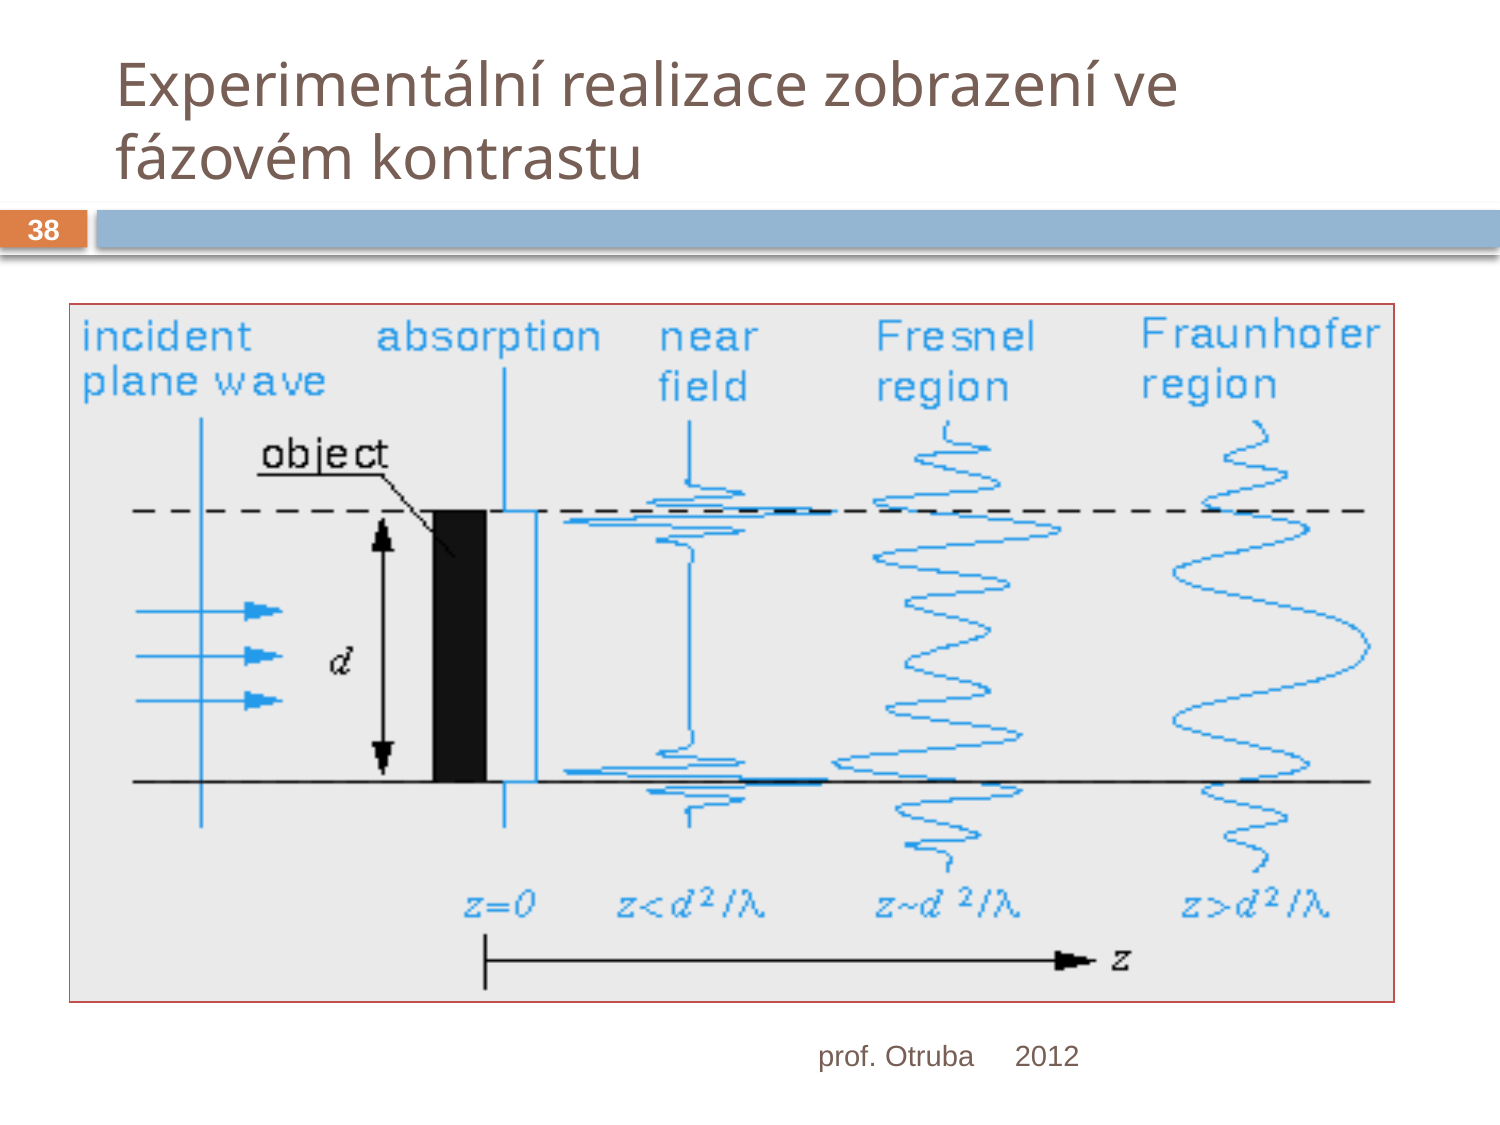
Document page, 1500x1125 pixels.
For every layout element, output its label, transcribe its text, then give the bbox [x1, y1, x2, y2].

title Experimentální realizace zobrazení ve fázovém kontrastu [100, 37, 1438, 200]
picture [70, 304, 1394, 1002]
footer prof. Otruba [99, 1024, 990, 1085]
slide_number 2012 [999, 1025, 1438, 1085]
slide_number 38 [0, 208, 88, 249]
